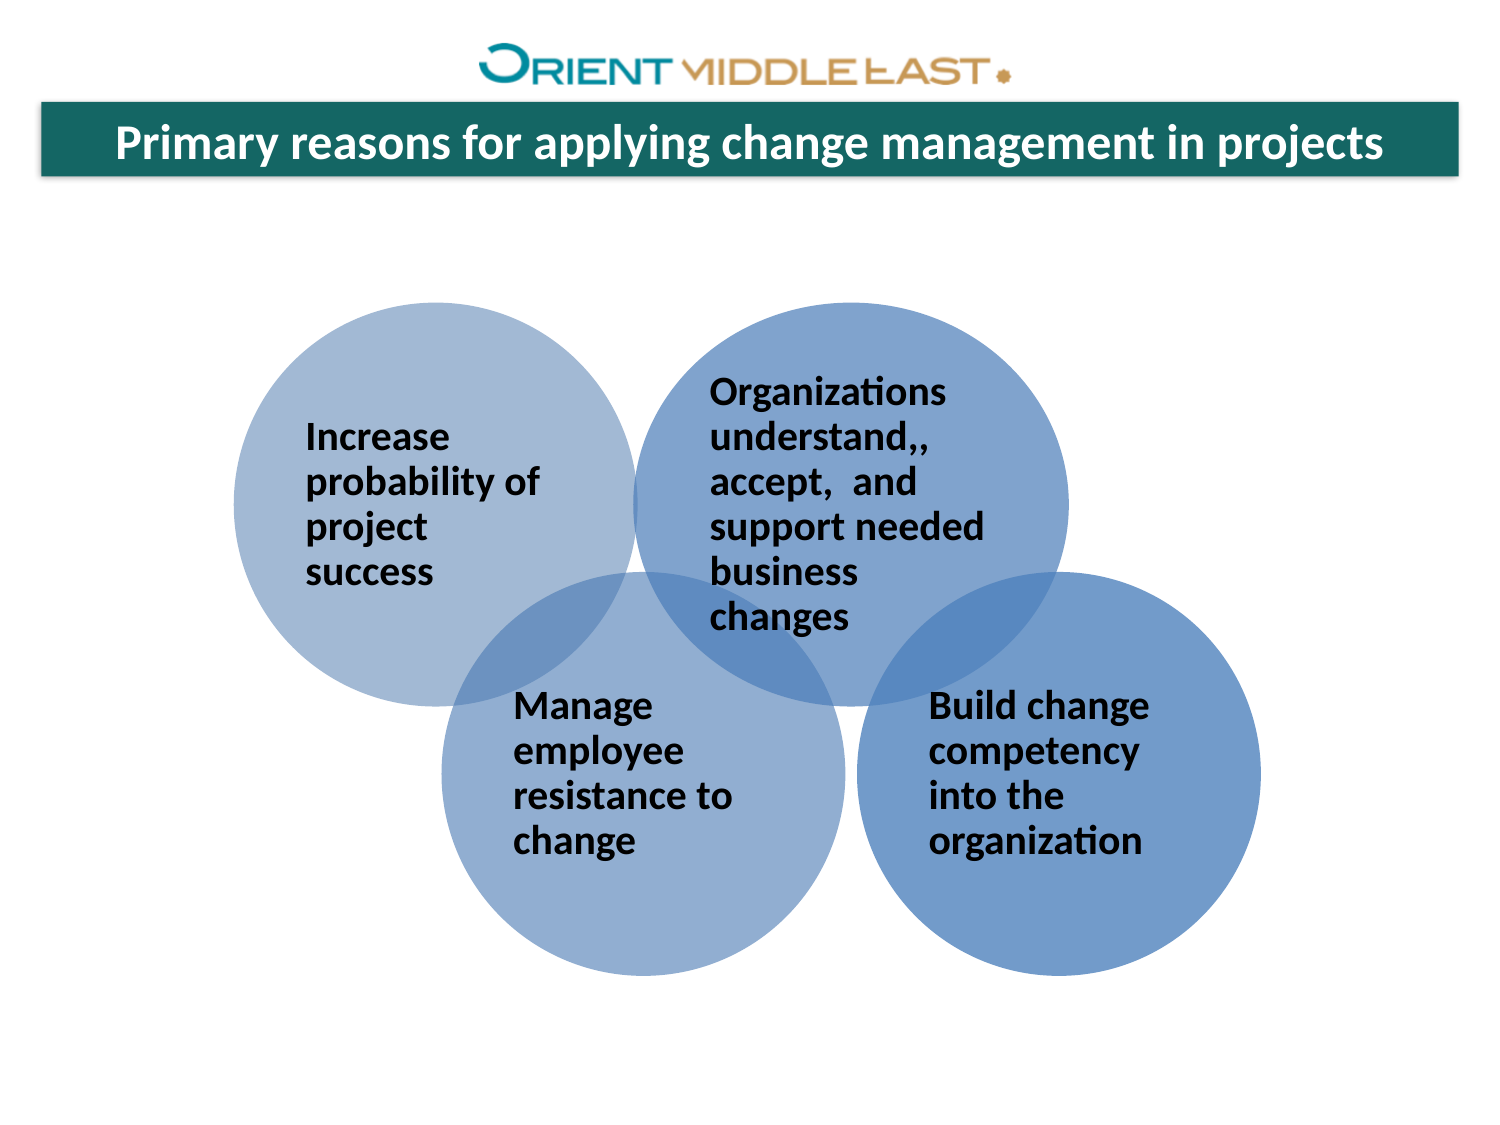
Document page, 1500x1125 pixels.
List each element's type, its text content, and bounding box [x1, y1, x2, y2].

text_box Primary reasons for applying change management in projects [41, 101, 1459, 177]
picture [478, 42, 1013, 86]
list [35, 302, 1459, 977]
